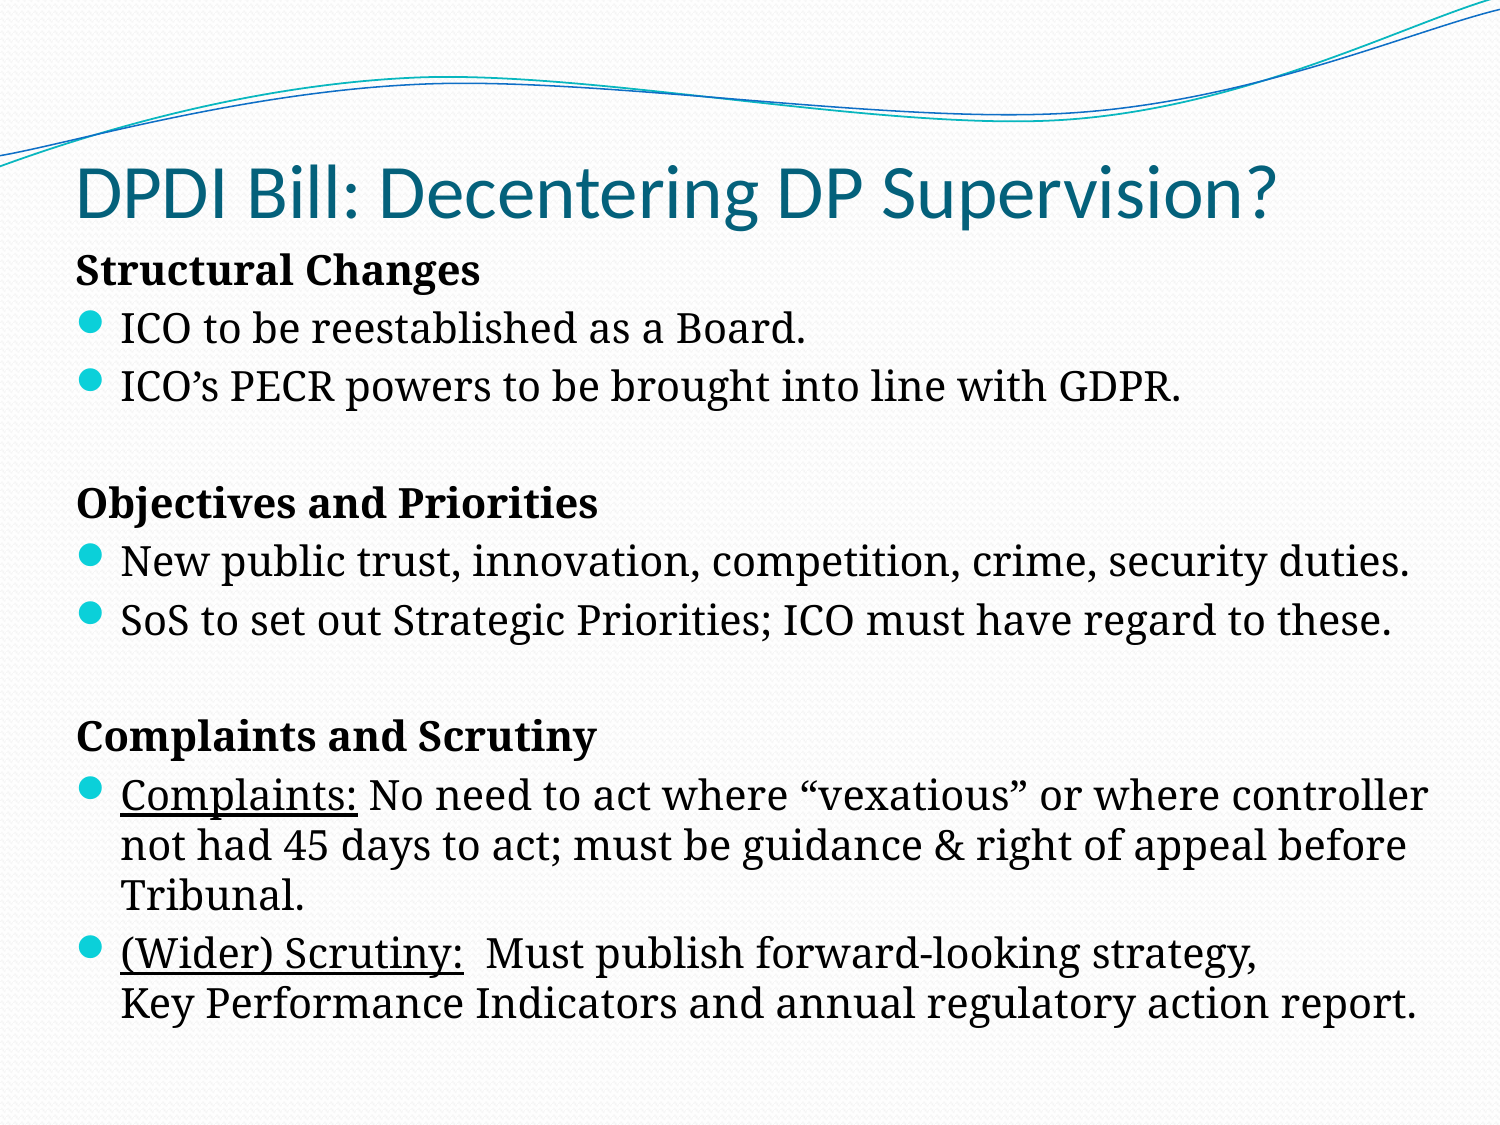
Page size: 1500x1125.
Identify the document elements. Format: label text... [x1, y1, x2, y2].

list Structural Changes ICO to be reestablished as a Board. ICO’s PECR powers to be brought into line with GDPR. Objectives and Priorities New public trust, innovation, competition, crime, security duties. SoS to set out Strategic Priorities; ICO must have regard to these. Complaints and Scrutiny Complaints: No need to act where “vexatious” or where controller not had 45 days to act; must be guidance & right of appeal before Tribunal. (Wider) Scrutiny: Must publish forward-looking strategy, Key Performance Indicators and annual regulatory action report. [60, 235, 1476, 1081]
title DPDI Bill: Decentering DP Supervision? [74, 44, 1426, 235]
